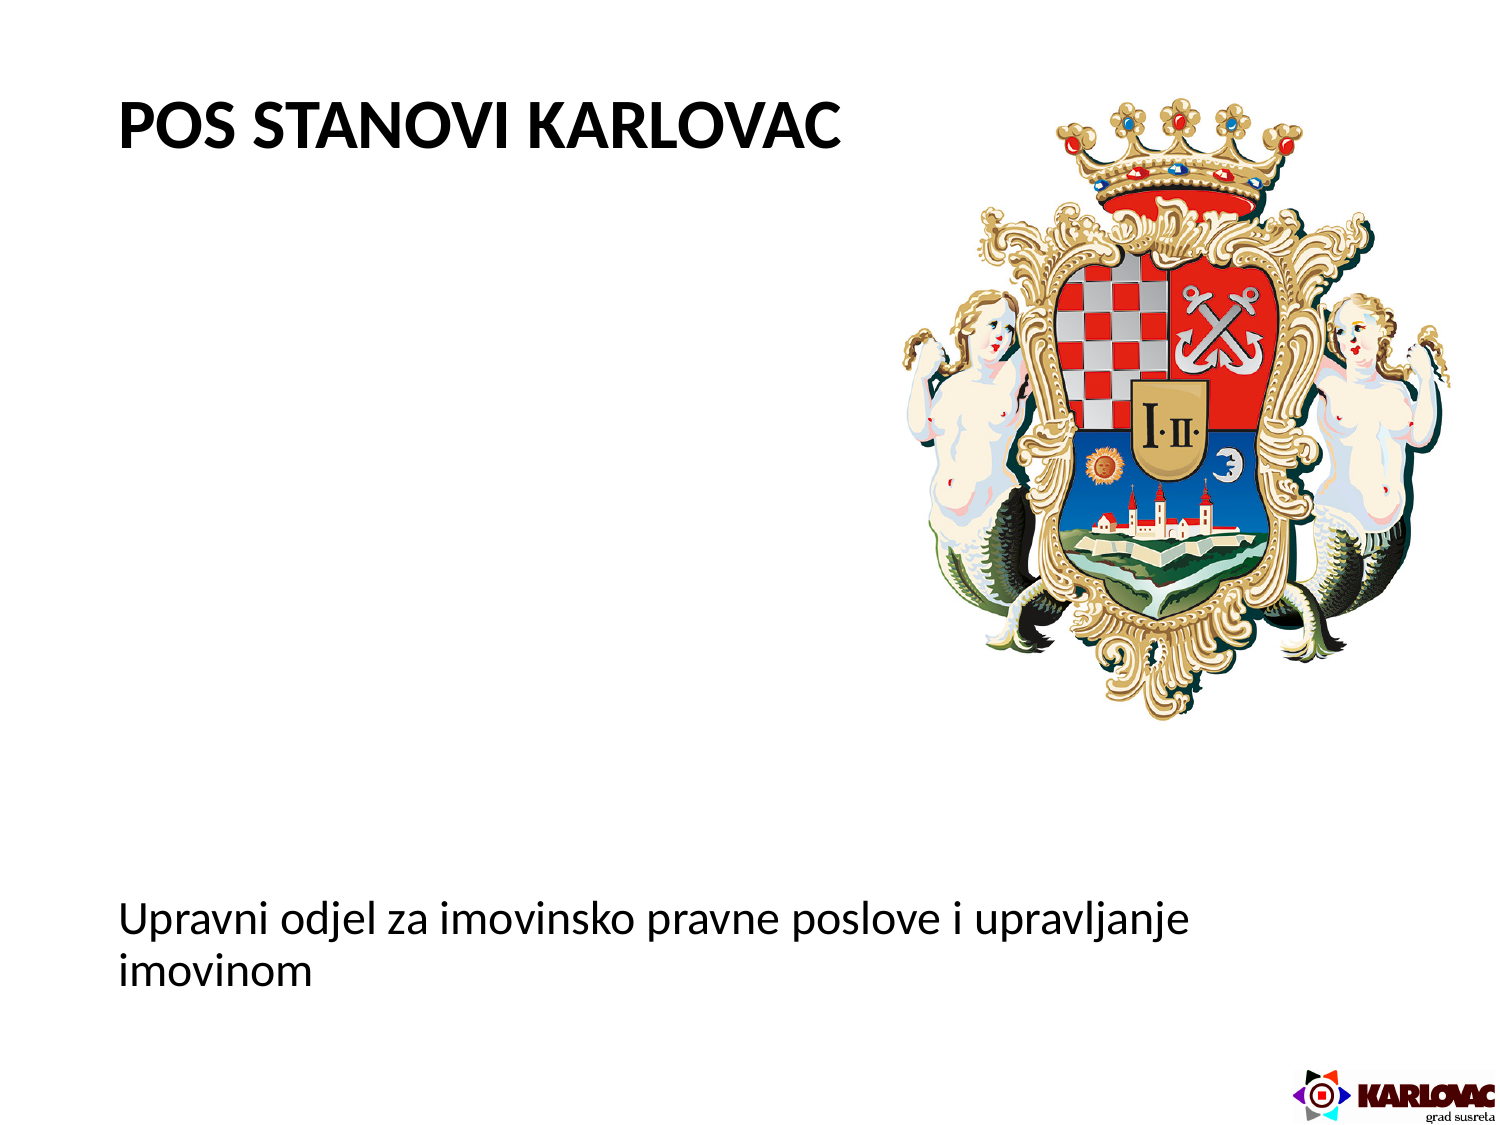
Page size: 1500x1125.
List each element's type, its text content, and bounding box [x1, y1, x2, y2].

title POS STANOVI KARLOVAC [103, 59, 868, 278]
picture [1293, 1070, 1495, 1124]
text_box Upravni odjel za imovinsko pravne poslove i upravljanje imovinom [103, 885, 1397, 1103]
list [868, 59, 1484, 758]
